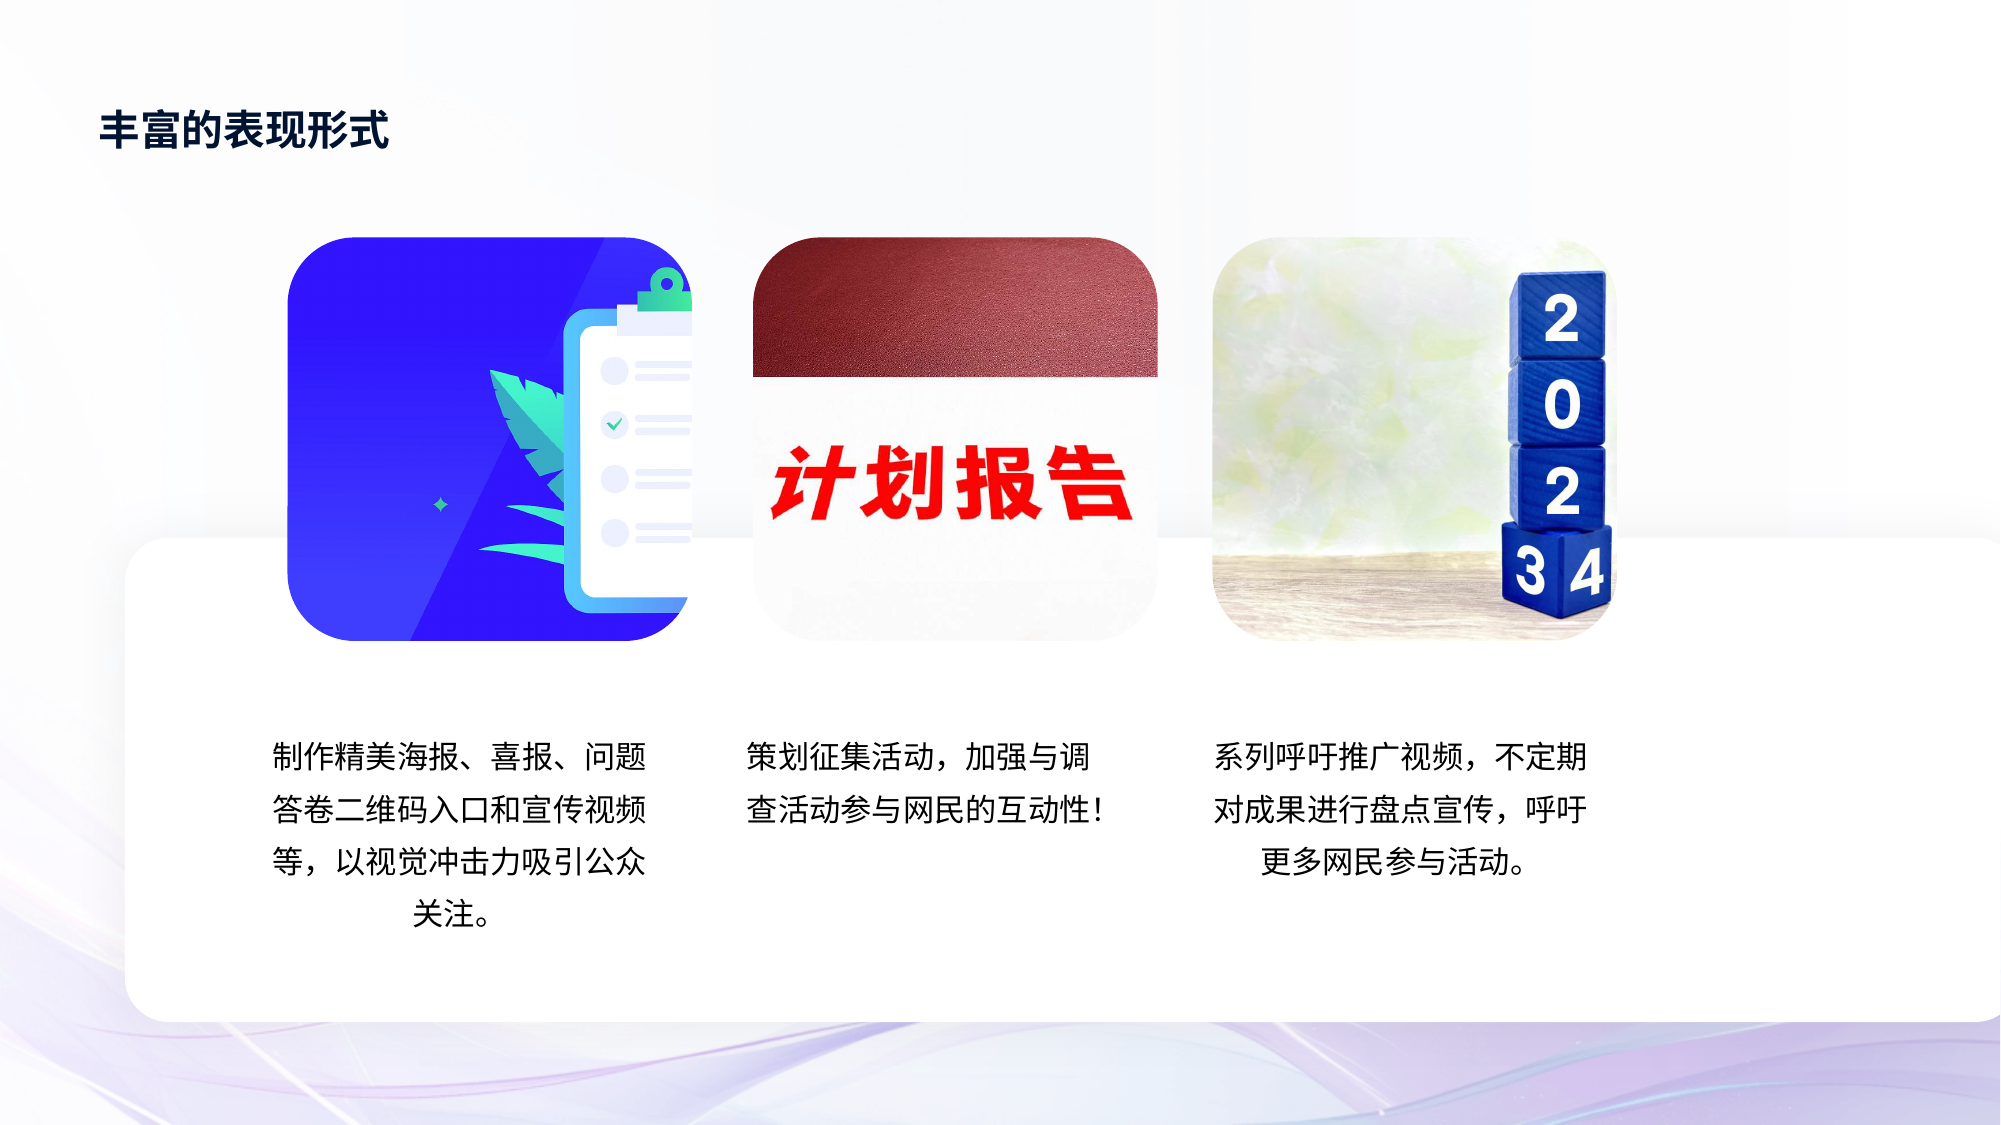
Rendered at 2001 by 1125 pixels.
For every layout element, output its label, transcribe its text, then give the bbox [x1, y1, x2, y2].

picture [0, 0, 2001, 1125]
text_box [124, 537, 2000, 1023]
text_box 策划征集活动，加强与调查活动参与网民的互动性！ [727, 715, 1110, 951]
text_box 制作精美海报、喜报、问题答卷二维码入口和宣传视频等，以视觉冲击力吸引公众关注。 [248, 715, 671, 951]
text_box 系列呼吁推广视频，不定期对成果进行盘点宣传，呼吁更多网民参与活动。 [1185, 715, 1616, 951]
text_box 丰富的表现形式 [78, 43, 1922, 194]
